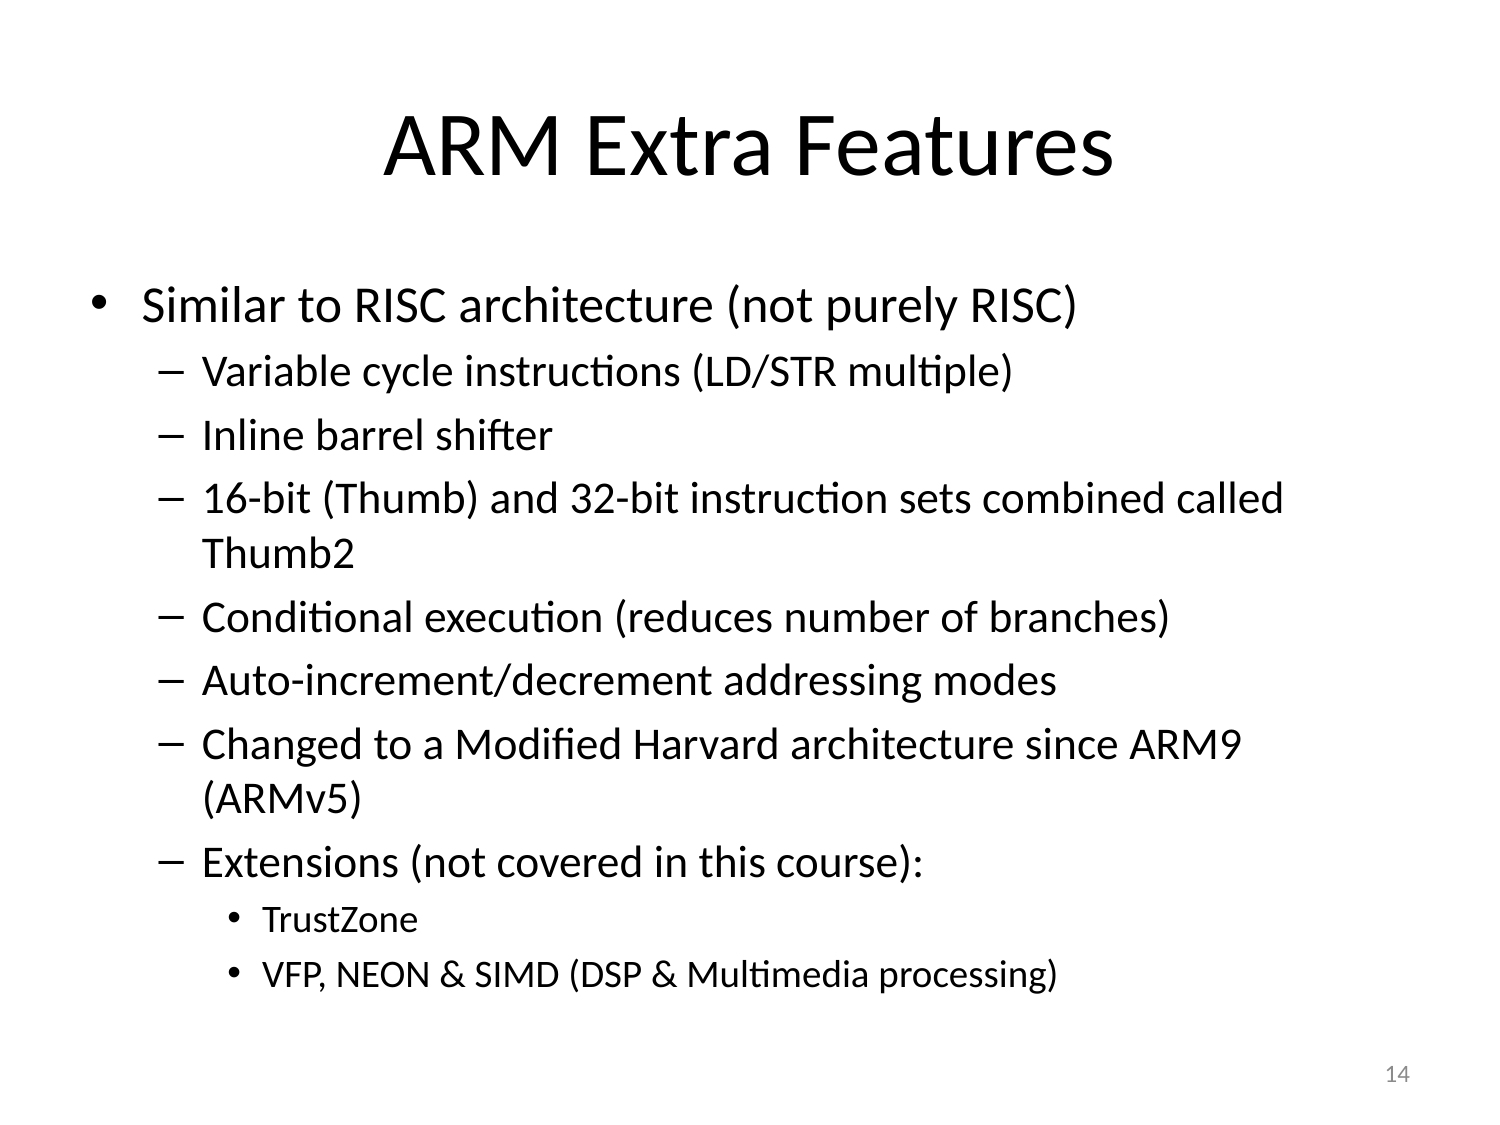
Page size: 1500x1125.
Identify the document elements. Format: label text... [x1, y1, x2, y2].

list Similar to RISC architecture (not purely RISC) Variable cycle instructions (LD/STR multiple) Inline barrel shifter 16-bit (Thumb) and 32-bit instruction sets combined called Thumb2 Conditional execution (reduces number of branches) Auto-increment/decrement addressing modes Changed to a Modified Harvard architecture since ARM9 (ARMv5) Extensions (not covered in this course): TrustZone VFP, NEON & SIMD (DSP & Multimedia processing) [75, 262, 1425, 1005]
slide_number 14 [1074, 1042, 1425, 1103]
title ARM Extra Features [75, 45, 1425, 233]
